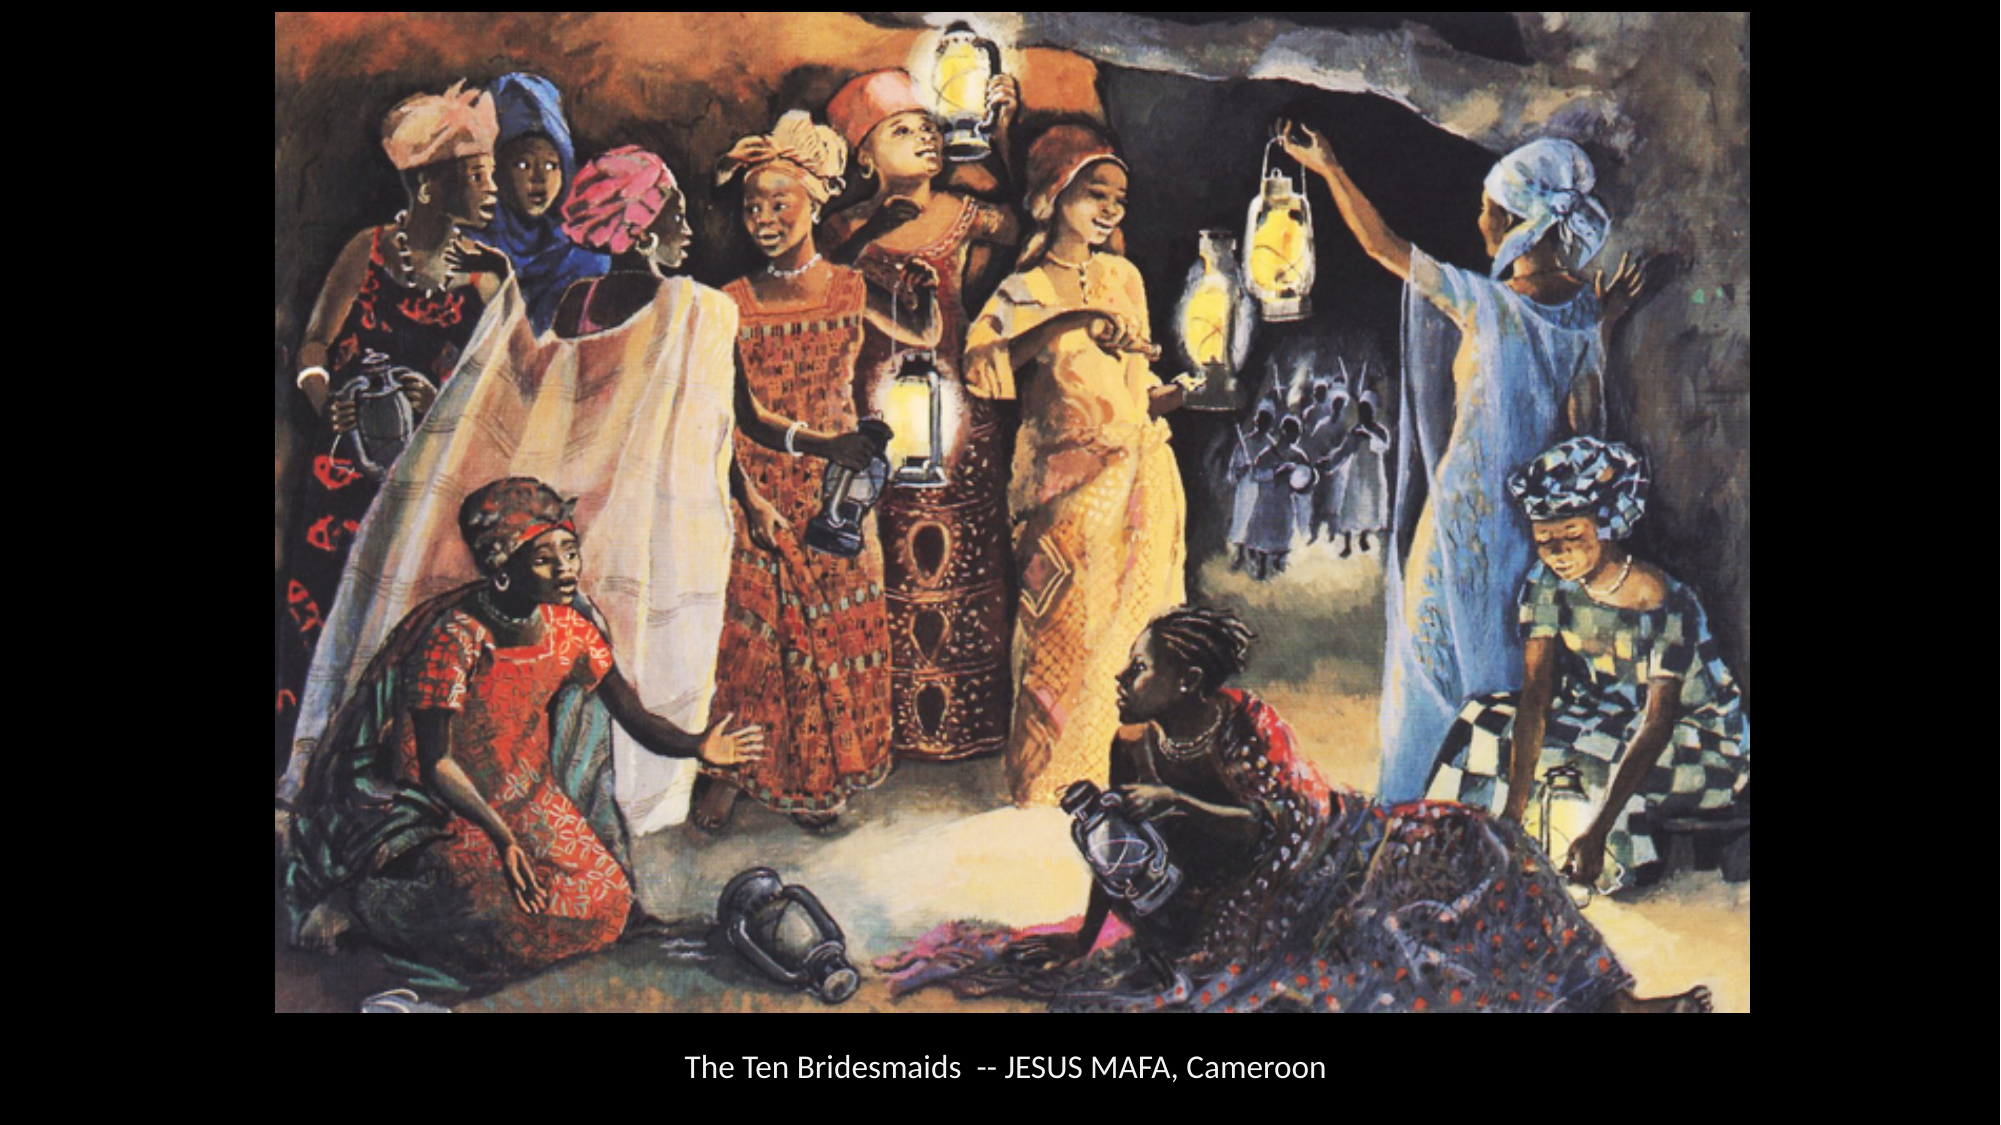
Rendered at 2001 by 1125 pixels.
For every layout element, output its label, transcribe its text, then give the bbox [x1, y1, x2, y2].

text_box The Ten Bridesmaids -- JESUS MAFA, Cameroon [287, 1037, 1725, 1093]
picture [275, 12, 1751, 1014]
